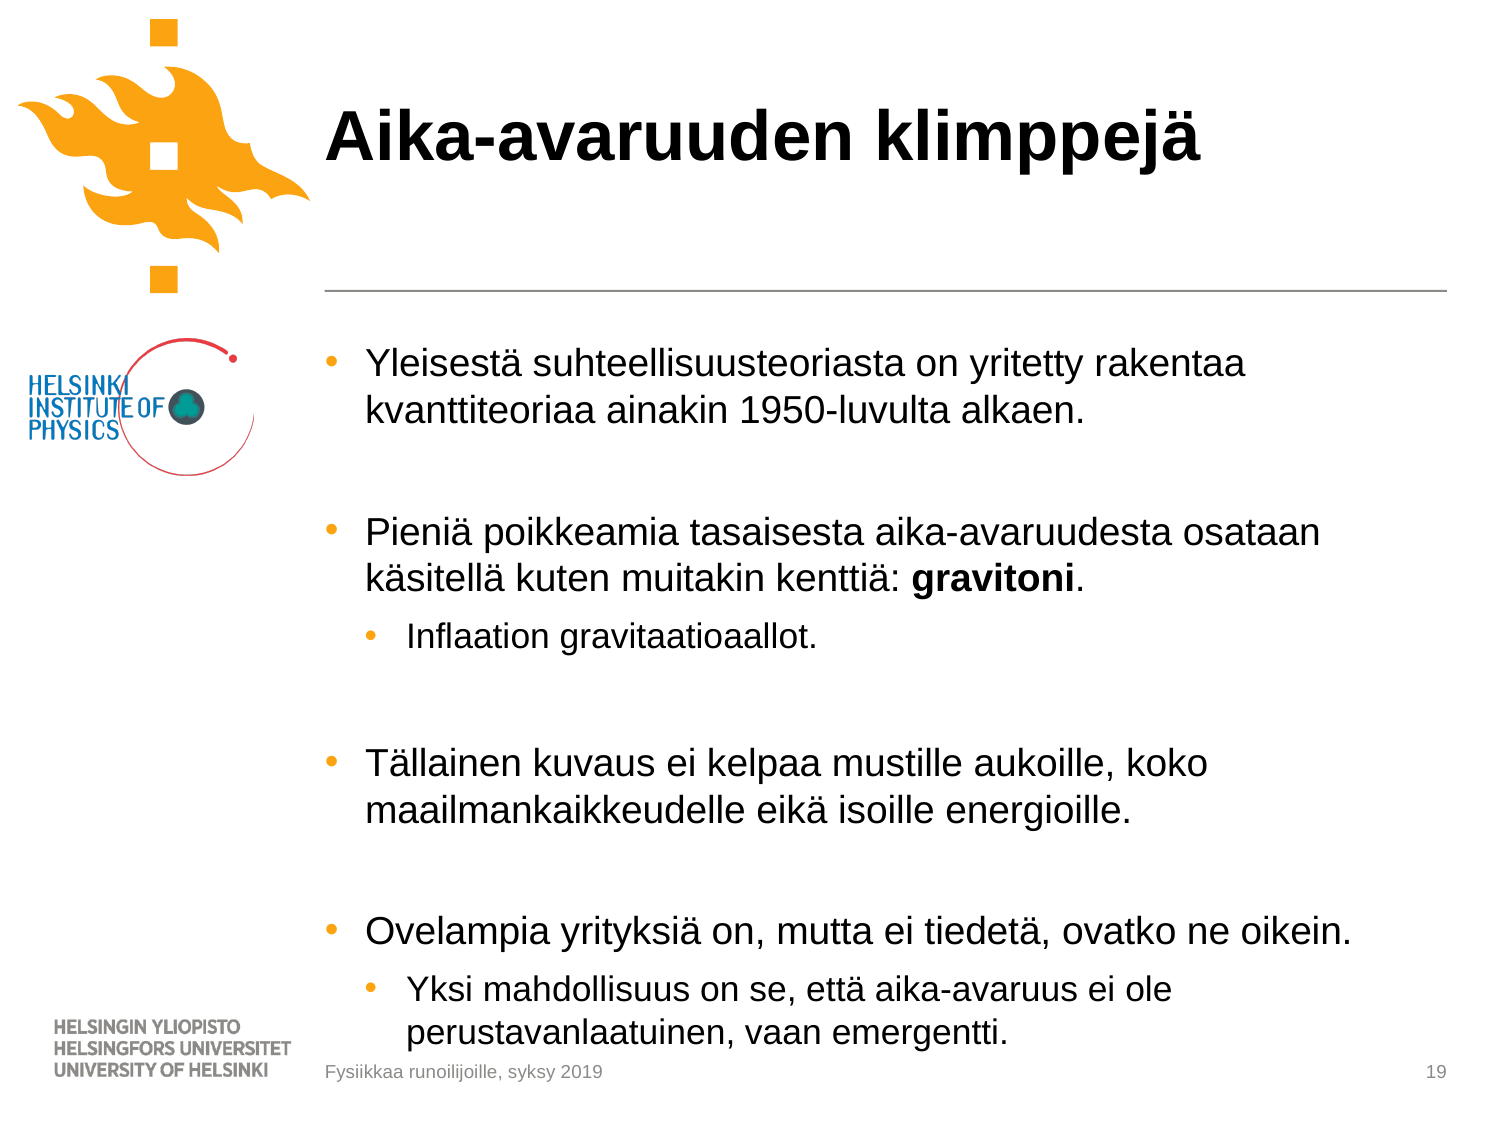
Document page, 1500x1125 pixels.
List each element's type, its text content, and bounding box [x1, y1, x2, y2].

slide_number 19 [1376, 1011, 1447, 1083]
picture [53, 1017, 292, 1079]
footer Fysiikkaa runoilijoille, syksy 2019 [324, 1064, 1069, 1083]
list Yleisestä suhteellisuusteoriasta on yritetty rakentaa kvanttiteoriaa ainakin 1950-luvulta alkaen. Pieniä poikkeamia tasaisesta aika-avaruudesta osataan käsitellä kuten muitakin kenttiä: gravitoni. Inflaation gravitaatioaallot. Tällainen kuvaus ei kelpaa mustille aukoille, koko maailmankaikkeudelle eikä isoille energioille. Ovelampia yrityksiä on, mutta ei tiedetä, ovatko ne oikein. Yksi mahdollisuus on se, että aika-avaruus ei ole perustavanlaatuinen, vaan emergentti. [324, 338, 1453, 1059]
title Aika-avaruuden klimppejä [324, 90, 1447, 279]
